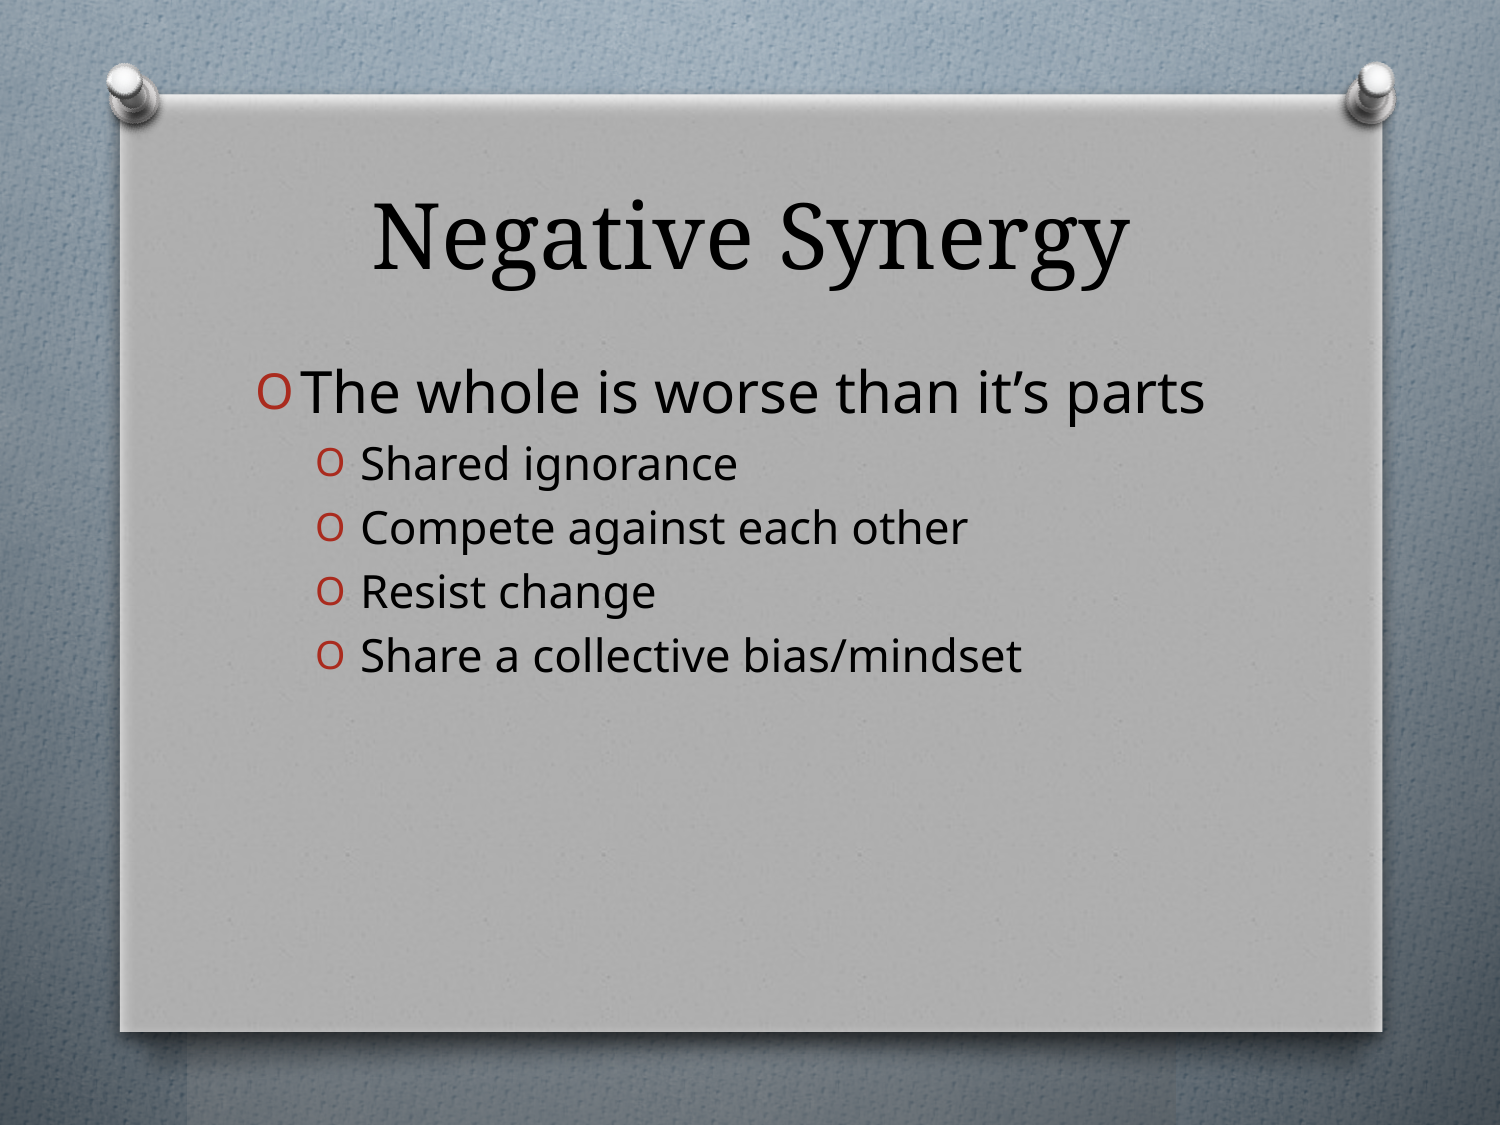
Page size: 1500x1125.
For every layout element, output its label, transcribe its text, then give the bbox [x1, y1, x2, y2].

title Negative Synergy [179, 134, 1323, 332]
picture [1317, 35, 1439, 156]
picture [75, 29, 198, 153]
list The whole is worse than it’s parts Shared ignorance Compete against each other Resist change Share a collective bias/mindset [240, 347, 1257, 939]
